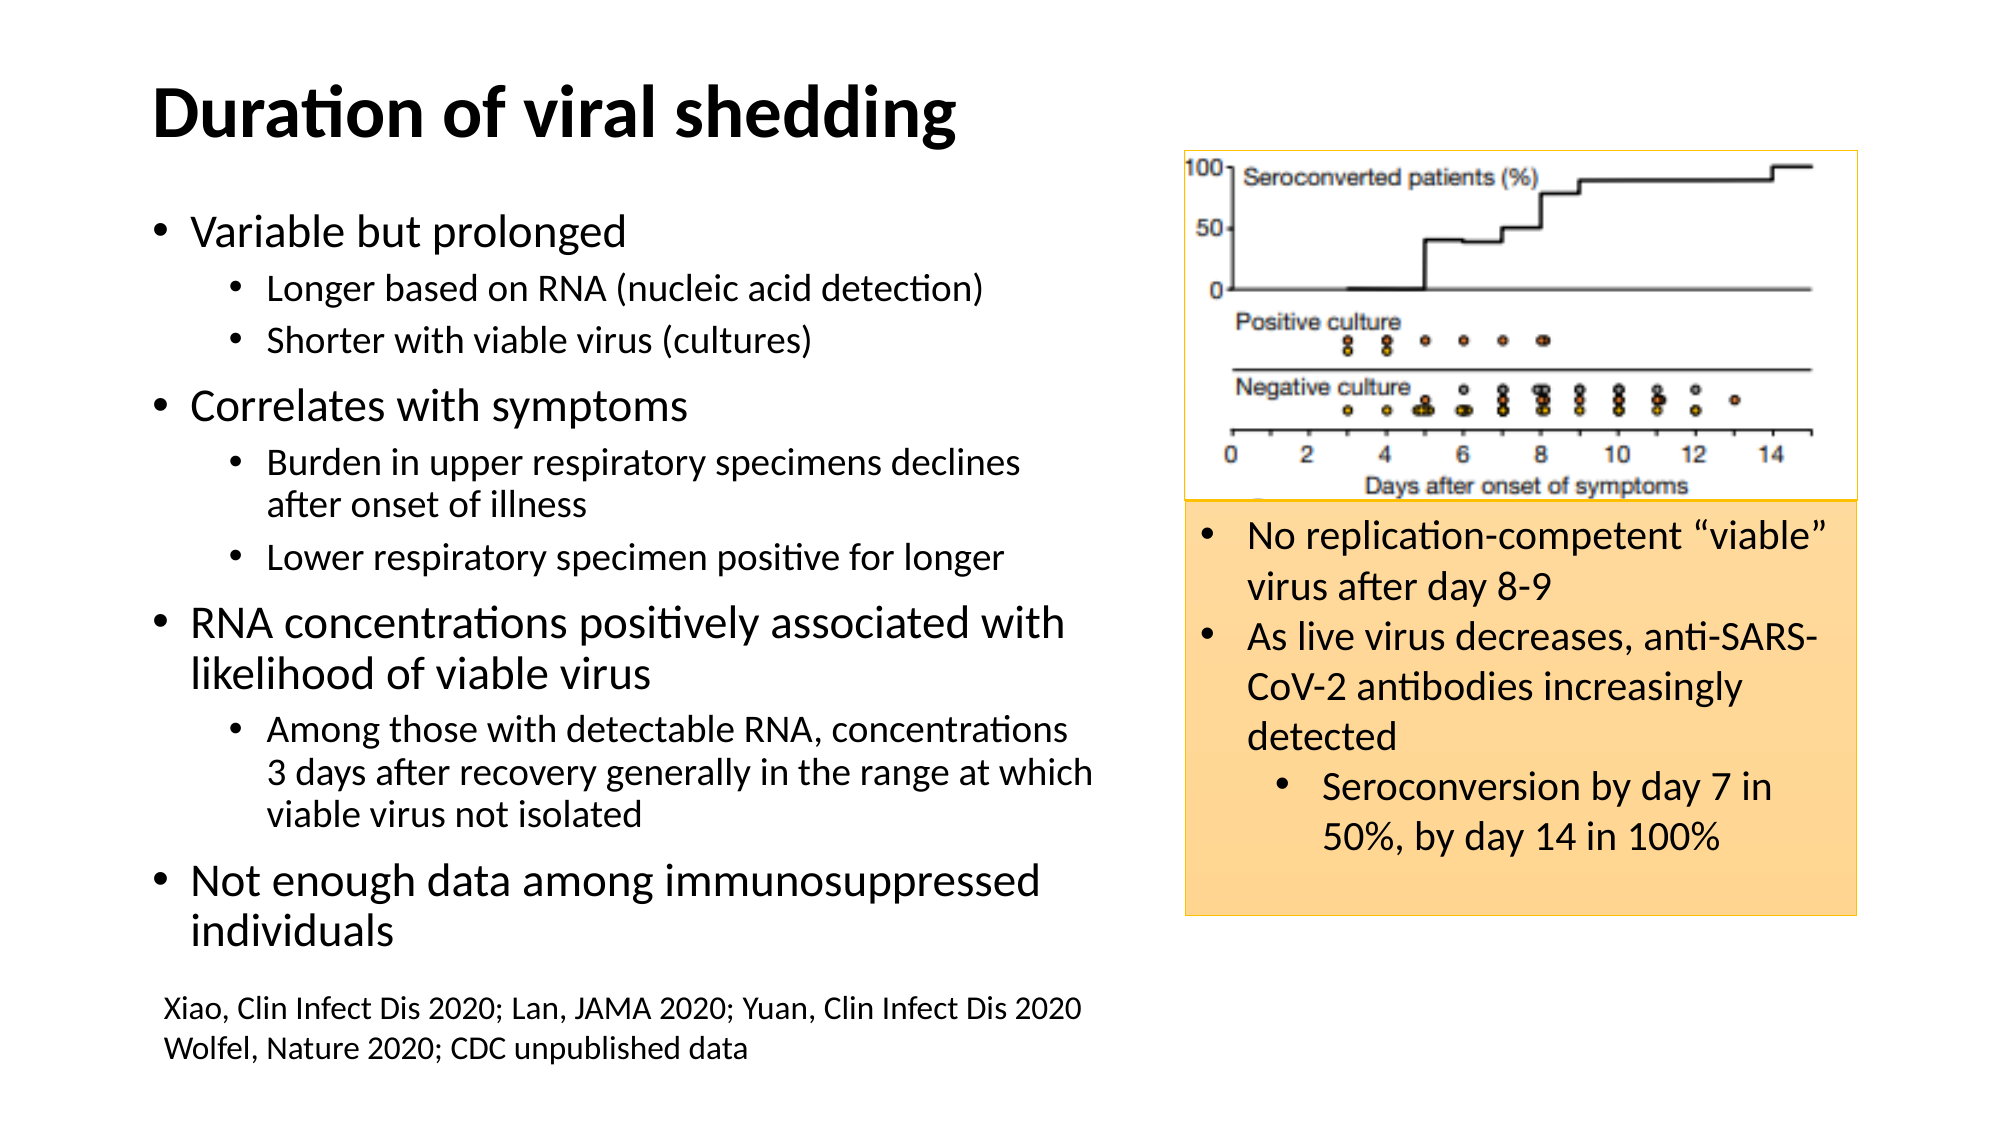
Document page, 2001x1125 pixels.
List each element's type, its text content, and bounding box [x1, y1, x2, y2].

text_box No replication-competent “viable” virus after day 8-9 As live virus decreases, anti-SARS-CoV-2 antibodies increasingly detected Seroconversion by day 7 in 50%, by day 14 in 100% [1185, 500, 1857, 916]
title Duration of viral shedding [137, 59, 1113, 167]
picture [1185, 150, 1857, 500]
list Variable but prolonged Longer based on RNA (nucleic acid detection) Shorter with viable virus (cultures) Correlates with symptoms Burden in upper respiratory specimens declines after onset of illness Lower respiratory specimen positive for longer RNA concentrations positively associated with likelihood of viable virus Among those with detectable RNA, concentrations 3 days after recovery generally in the range at which viable virus not isolated Not enough data among immunosuppressed individuals [137, 199, 1113, 967]
text_box Xiao, Clin Infect Dis 2020; Lan, JAMA 2020; Yuan, Clin Infect Dis 2020 Wolfel, Nature 2020; CDC unpublished data [148, 978, 1186, 1074]
